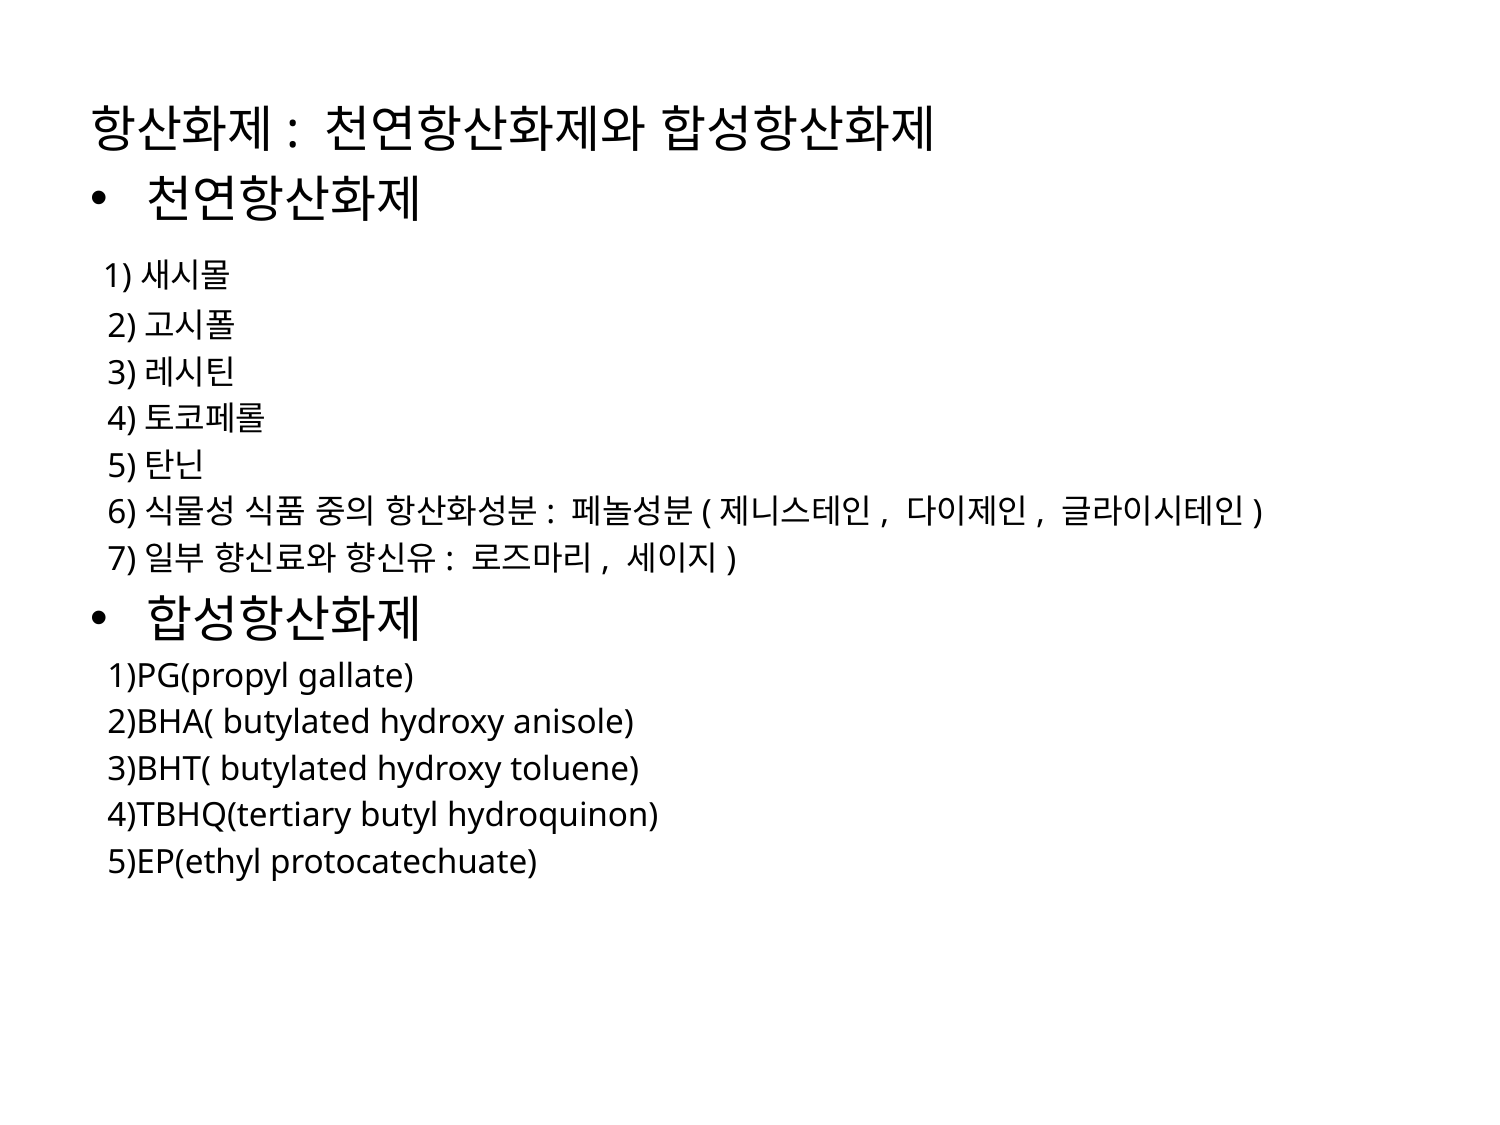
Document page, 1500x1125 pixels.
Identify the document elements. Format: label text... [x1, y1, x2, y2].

list 항산화제: 천연항산화제와 합성항산화제 천연항산화제 1)새시몰 2)고시폴 3)레시틴 4)토코페롤 5)탄닌 6)식물성 식품 중의 항산화성분: 페놀성분(제니스테인, 다이제인, 글라이시테인) 7)일부 향신료와 향신유: 로즈마리, 세이지) 합성항산화제 1)PG(propyl gallate) 2)BHA( butylated hydroxy anisole) 3)BHT( butylated hydroxy toluene) 4)TBHQ(tertiary butyl hydroquinon) 5)EP(ethyl protocatechuate) [75, 90, 1425, 1005]
